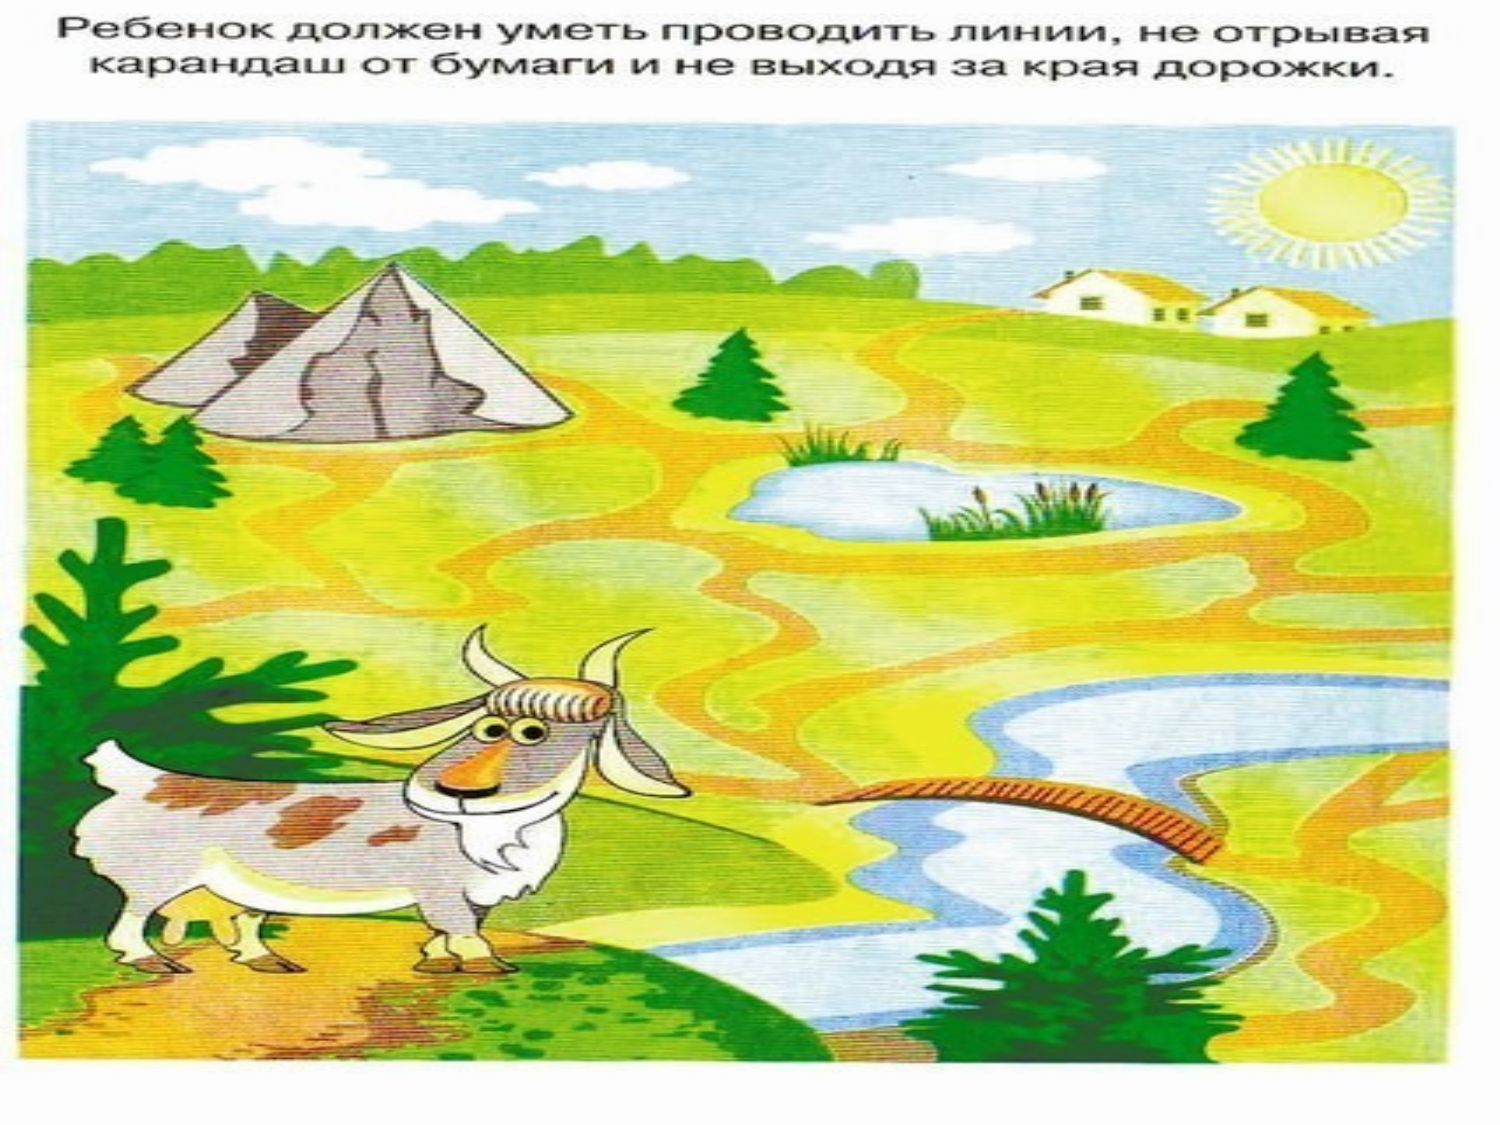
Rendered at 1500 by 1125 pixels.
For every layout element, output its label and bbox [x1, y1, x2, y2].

list [0, 0, 1500, 1125]
